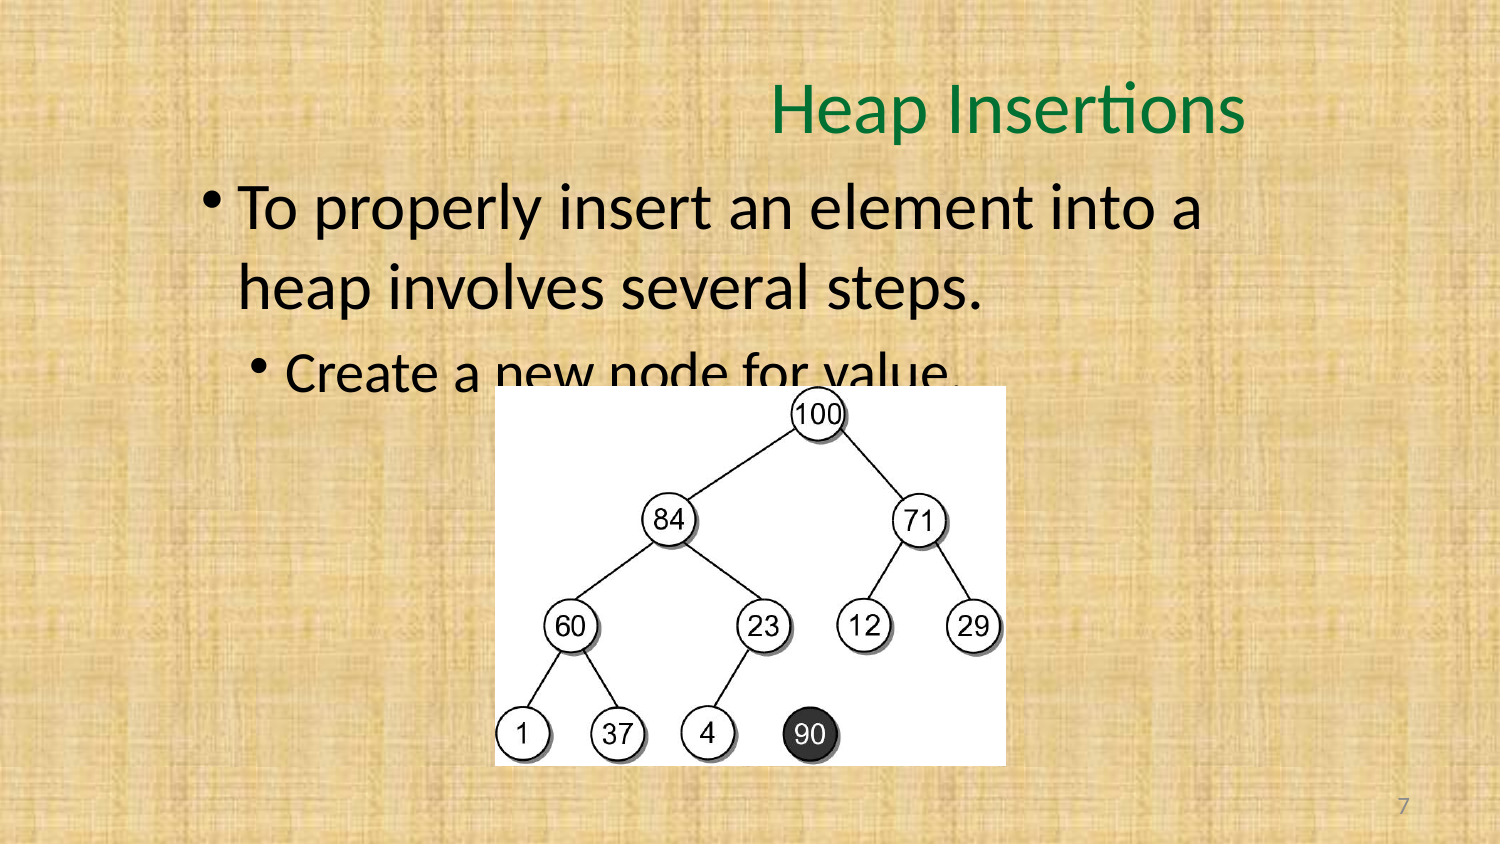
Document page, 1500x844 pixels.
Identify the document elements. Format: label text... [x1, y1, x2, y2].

slide_number 7 [1074, 782, 1425, 827]
title Heap Insertions [243, 33, 1259, 155]
list To properly insert an element into a heap involves several steps. Create a new node for value. [173, 155, 1327, 713]
picture [0, 0, 1500, 844]
